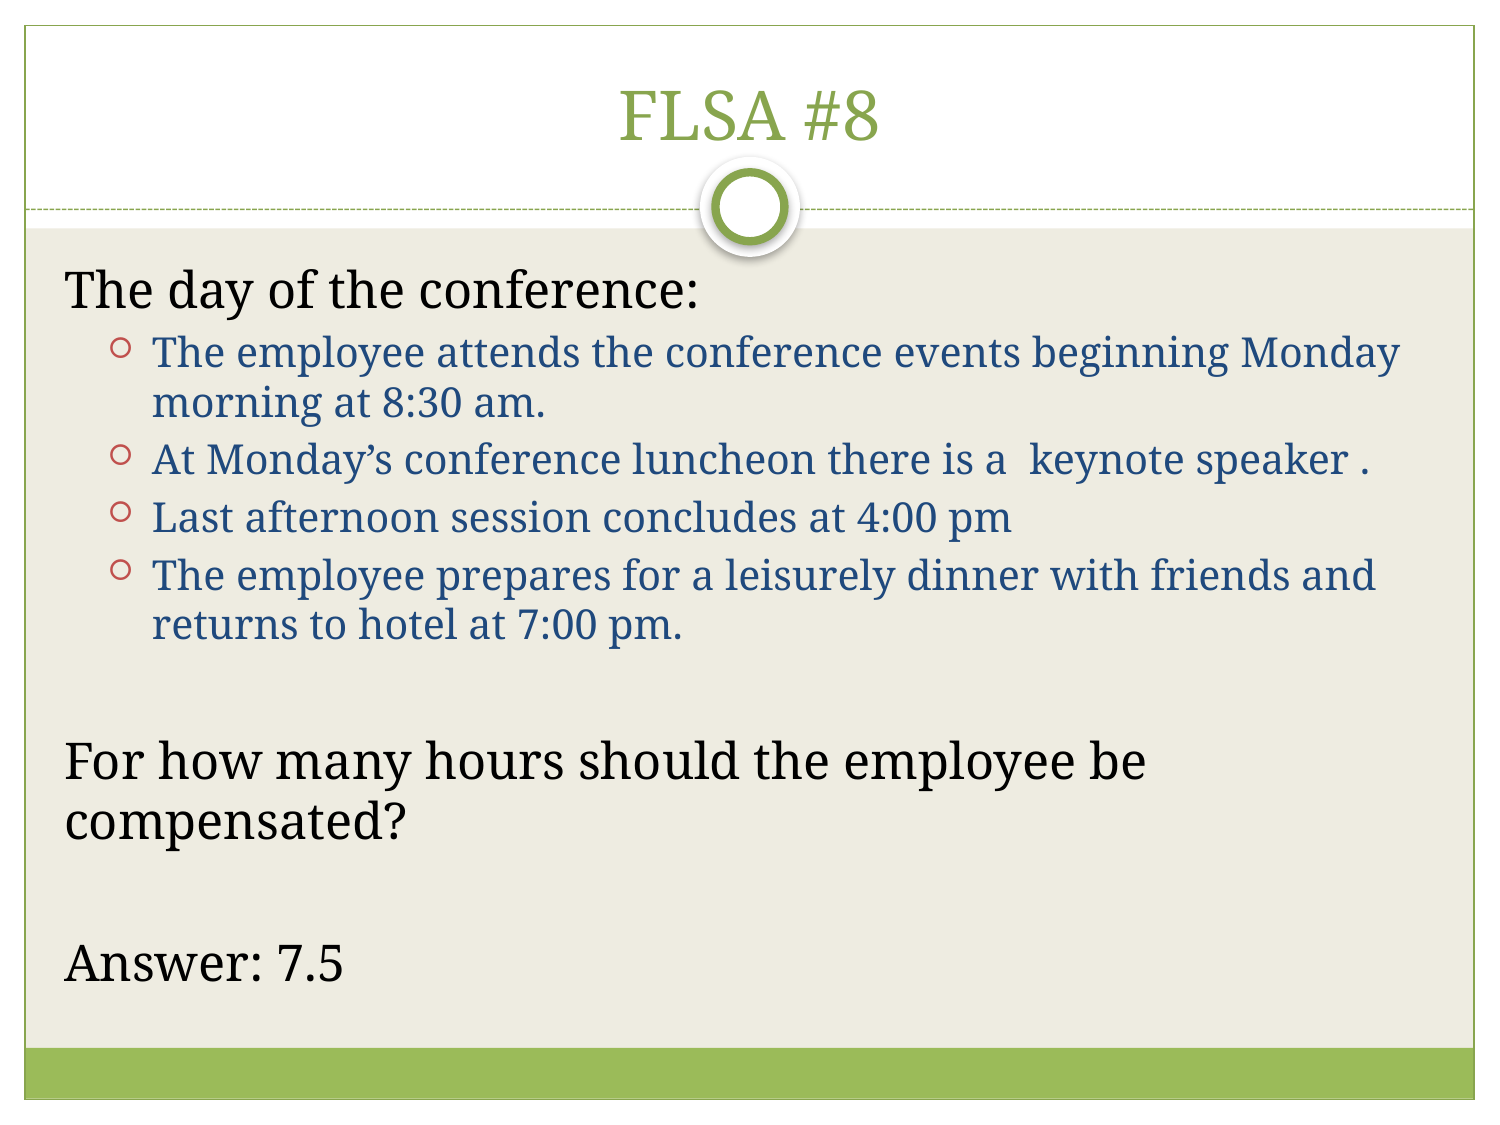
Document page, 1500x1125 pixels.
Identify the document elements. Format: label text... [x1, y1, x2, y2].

title FLSA #8 [49, 37, 1450, 162]
list The day of the conference: The employee attends the conference events beginning Monday morning at 8:30 am. At Monday’s conference luncheon there is a keynote speaker . Last afternoon session concludes at 4:00 pm The employee prepares for a leisurely dinner with friends and returns to hotel at 7:00 pm. For how many hours should the employee be compensated? Answer: 7.5 [49, 250, 1445, 1001]
